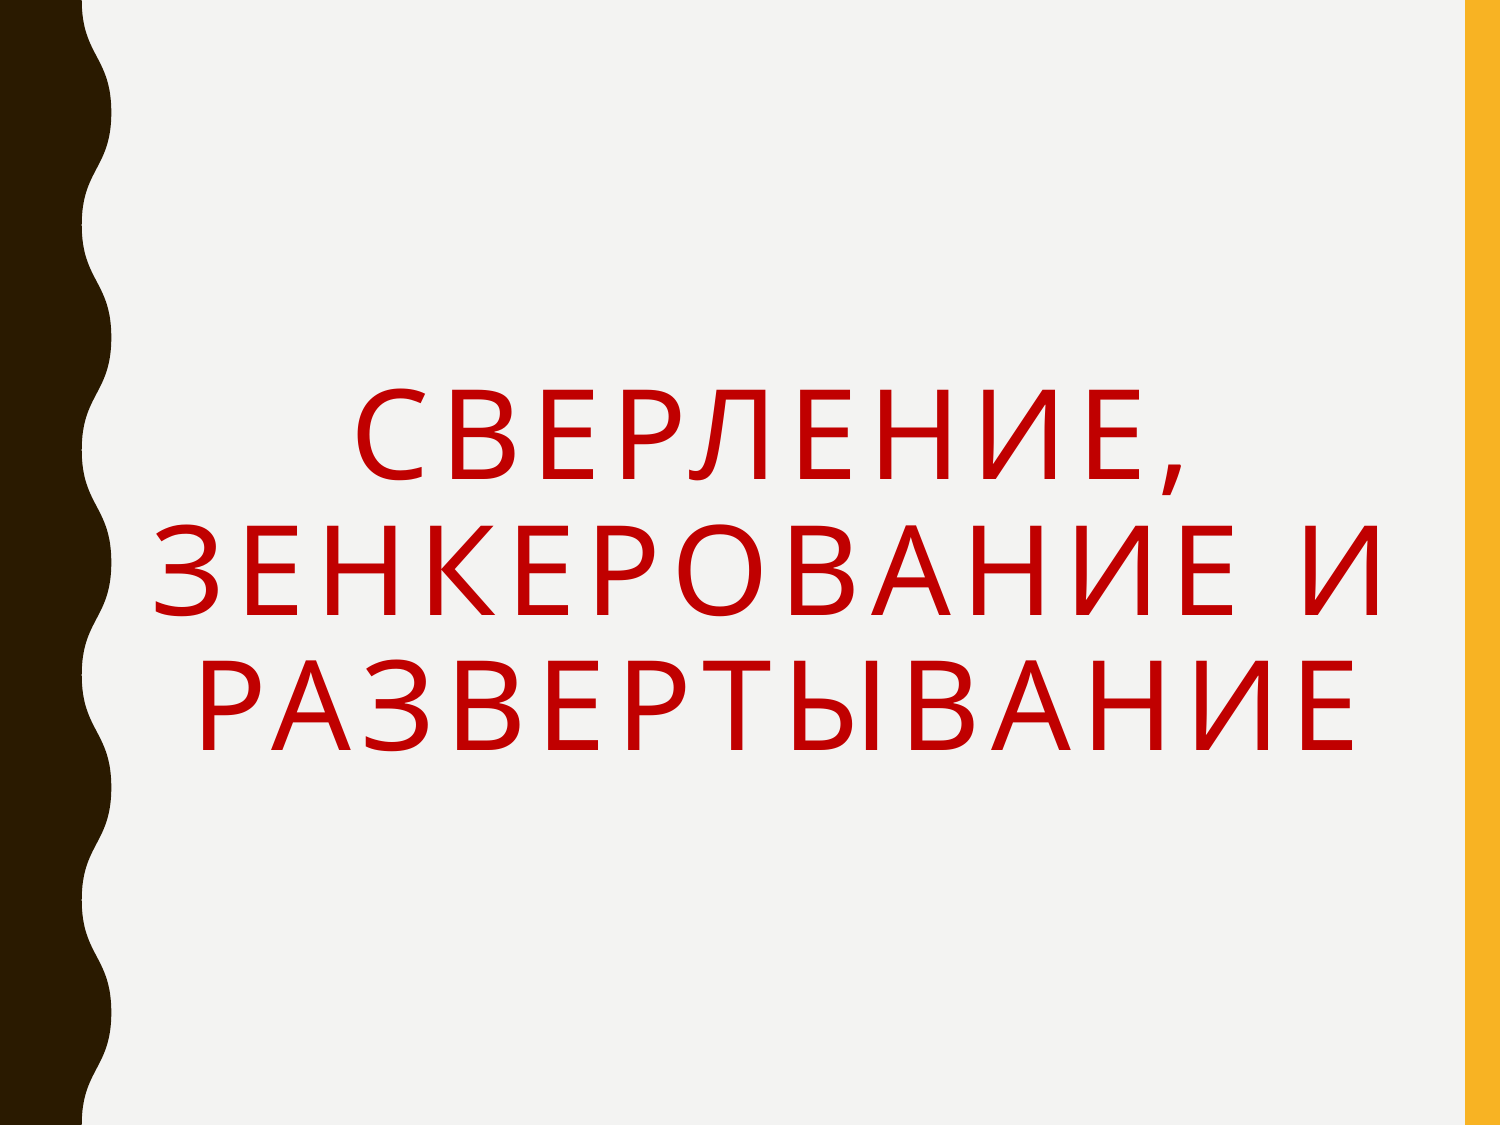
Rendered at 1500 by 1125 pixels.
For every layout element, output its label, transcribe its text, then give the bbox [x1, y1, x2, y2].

title Сверление, зенкерование и развертывание [123, 364, 1431, 800]
